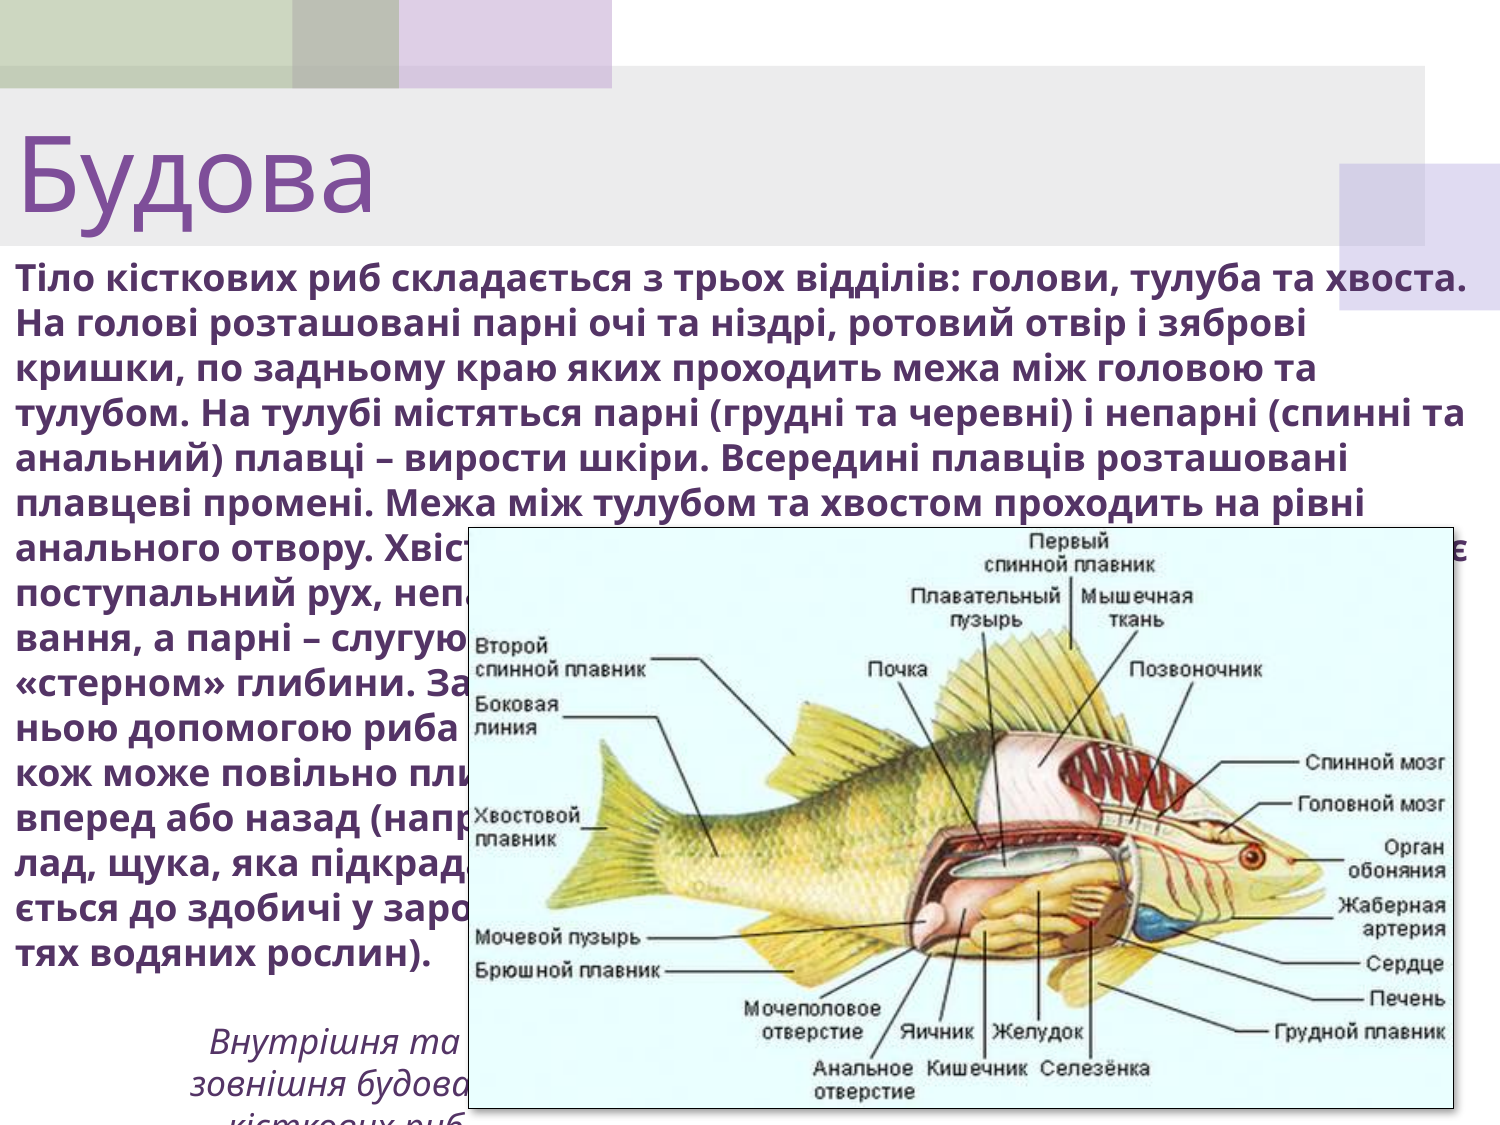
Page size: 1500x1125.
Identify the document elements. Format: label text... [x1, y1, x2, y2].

picture [468, 527, 1454, 1109]
text_box Будова [0, 82, 1137, 246]
text_box Тіло кісткових риб складається з трьох відділів: голови, тулуба та хвоста. На голові розташовані парні очі та ніздрі, ротовий отвір і зяброві кришки, по задньому краю яких проходить межа між головою та тулубом. На тулубі містяться парні (грудні та черевні) і непарні (спинні та анальний) плавці – вирости шкіри. Всередині плавців розташовані плавцеві промені. Межа між тулубом та хвостом проходить на рівні анального отвору. Хвіст закінчується хвостовим плавцем. Він забезпечує поступальний рух, непарні плавці – стійкість тіла під час пла- вання, а парні – слугують «стерном» глибини. За їх- ньою допомогою риба та- кож може повільно пливти вперед або назад (наприк- лад, щука, яка підкрада- ється до здобичі у зарос- тях водяних рослин). Внутрішня та зовнішня будова кісткових риб [0, 246, 1500, 1125]
